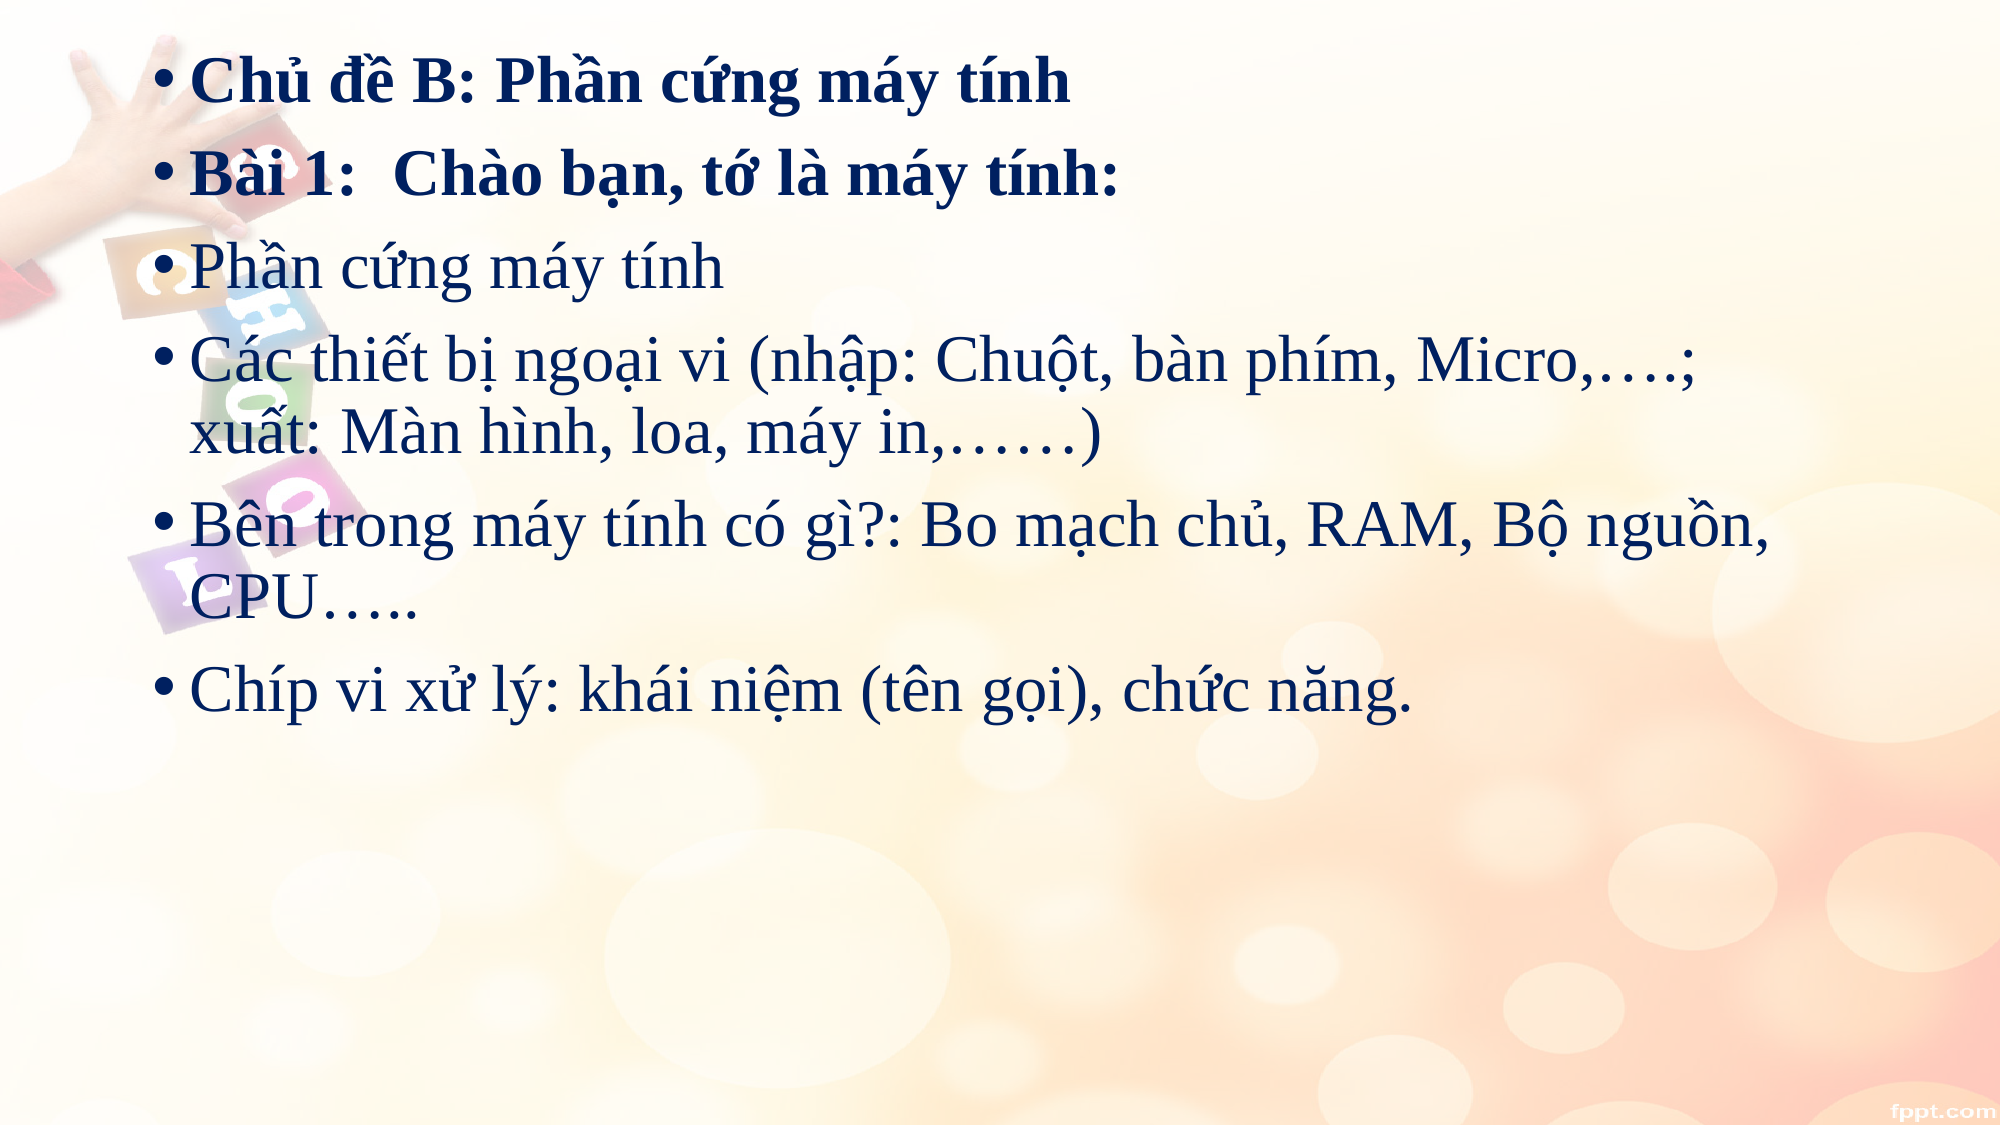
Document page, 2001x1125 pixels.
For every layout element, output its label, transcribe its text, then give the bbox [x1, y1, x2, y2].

list Chủ đề B: Phần cứng máy tính Bài 1: Chào bạn, tớ là máy tính: Phần cứng máy tính Các thiết bị ngoại vi (nhập: Chuột, bàn phím, Micro,….; xuất: Màn hình, loa, máy in,……) Bên trong máy tính có gì?: Bo mạch chủ, RAM, Bộ nguồn, CPU….. Chíp vi xử lý: khái niệm (tên gọi), chức năng. [137, 37, 1863, 1014]
